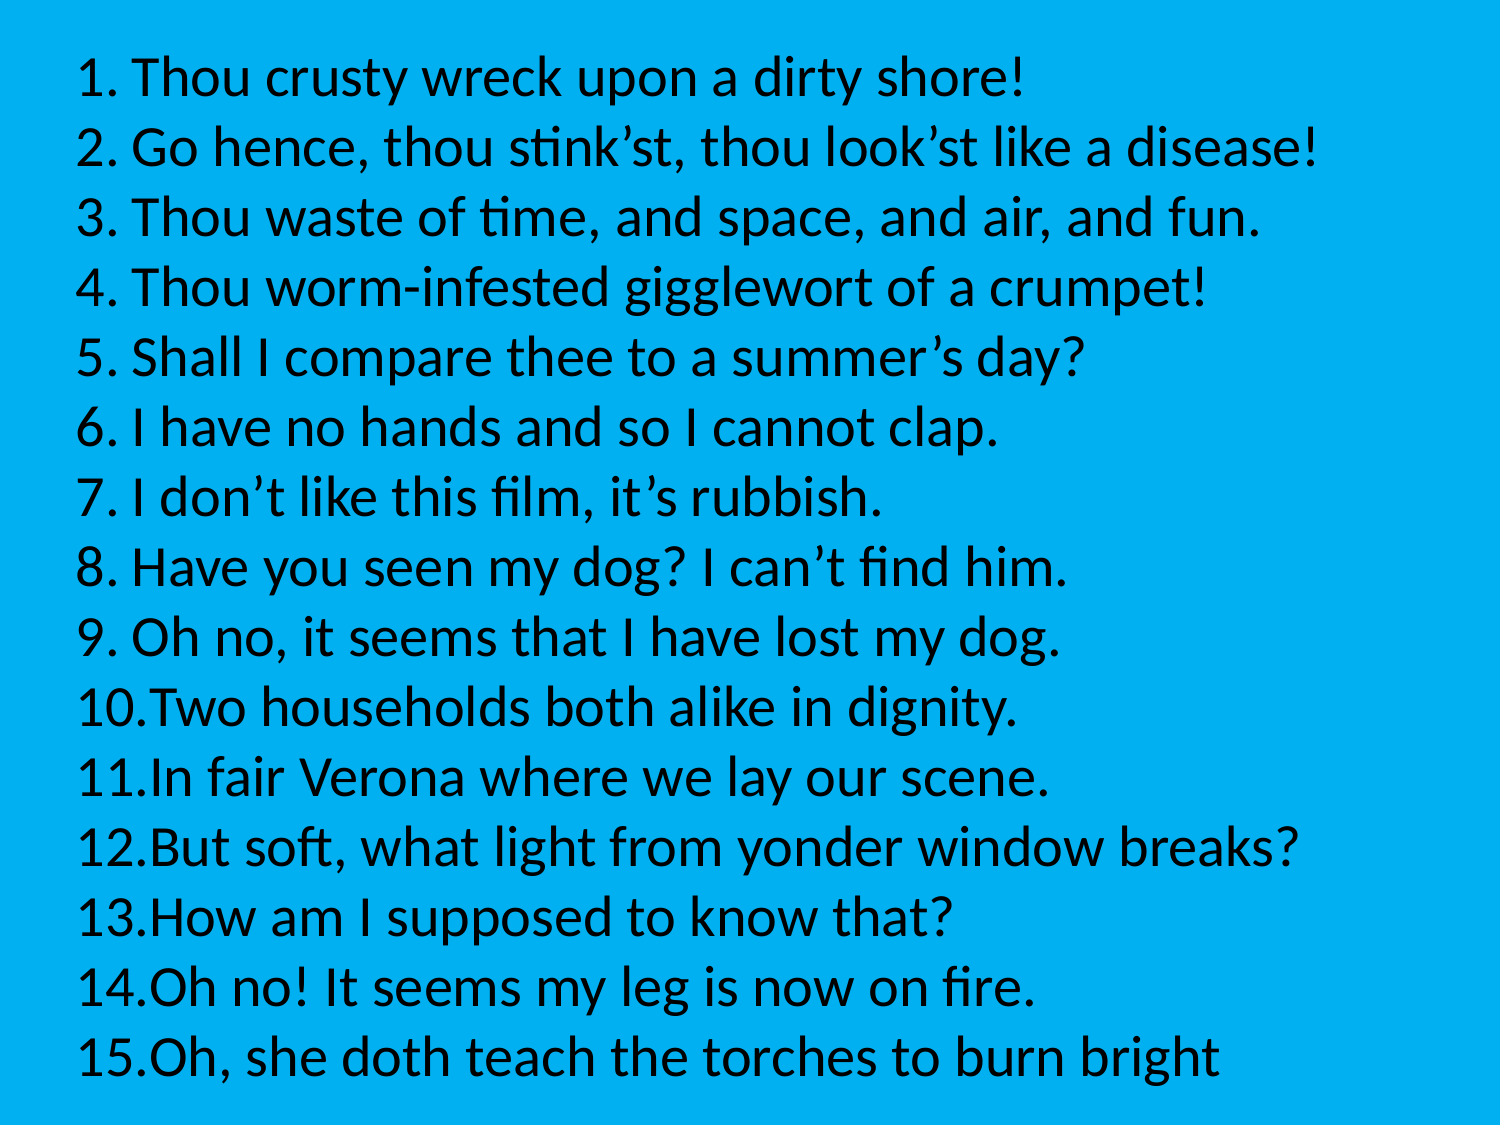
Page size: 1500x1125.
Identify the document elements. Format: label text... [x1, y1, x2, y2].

text_box Thou crusty wreck upon a dirty shore! Go hence, thou stink’st, thou look’st like a disease! Thou waste of time, and space, and air, and fun. Thou worm-infested gigglewort of a crumpet! Shall I compare thee to a summer’s day? I have no hands and so I cannot clap. I don’t like this film, it’s rubbish. Have you seen my dog? I can’t find him. Oh no, it seems that I have lost my dog. Two households both alike in dignity. In fair Verona where we lay our scene. But soft, what light from yonder window breaks? How am I supposed to know that? Oh no! It seems my leg is now on fire. Oh, she doth teach the torches to burn bright [60, 30, 1420, 1096]
